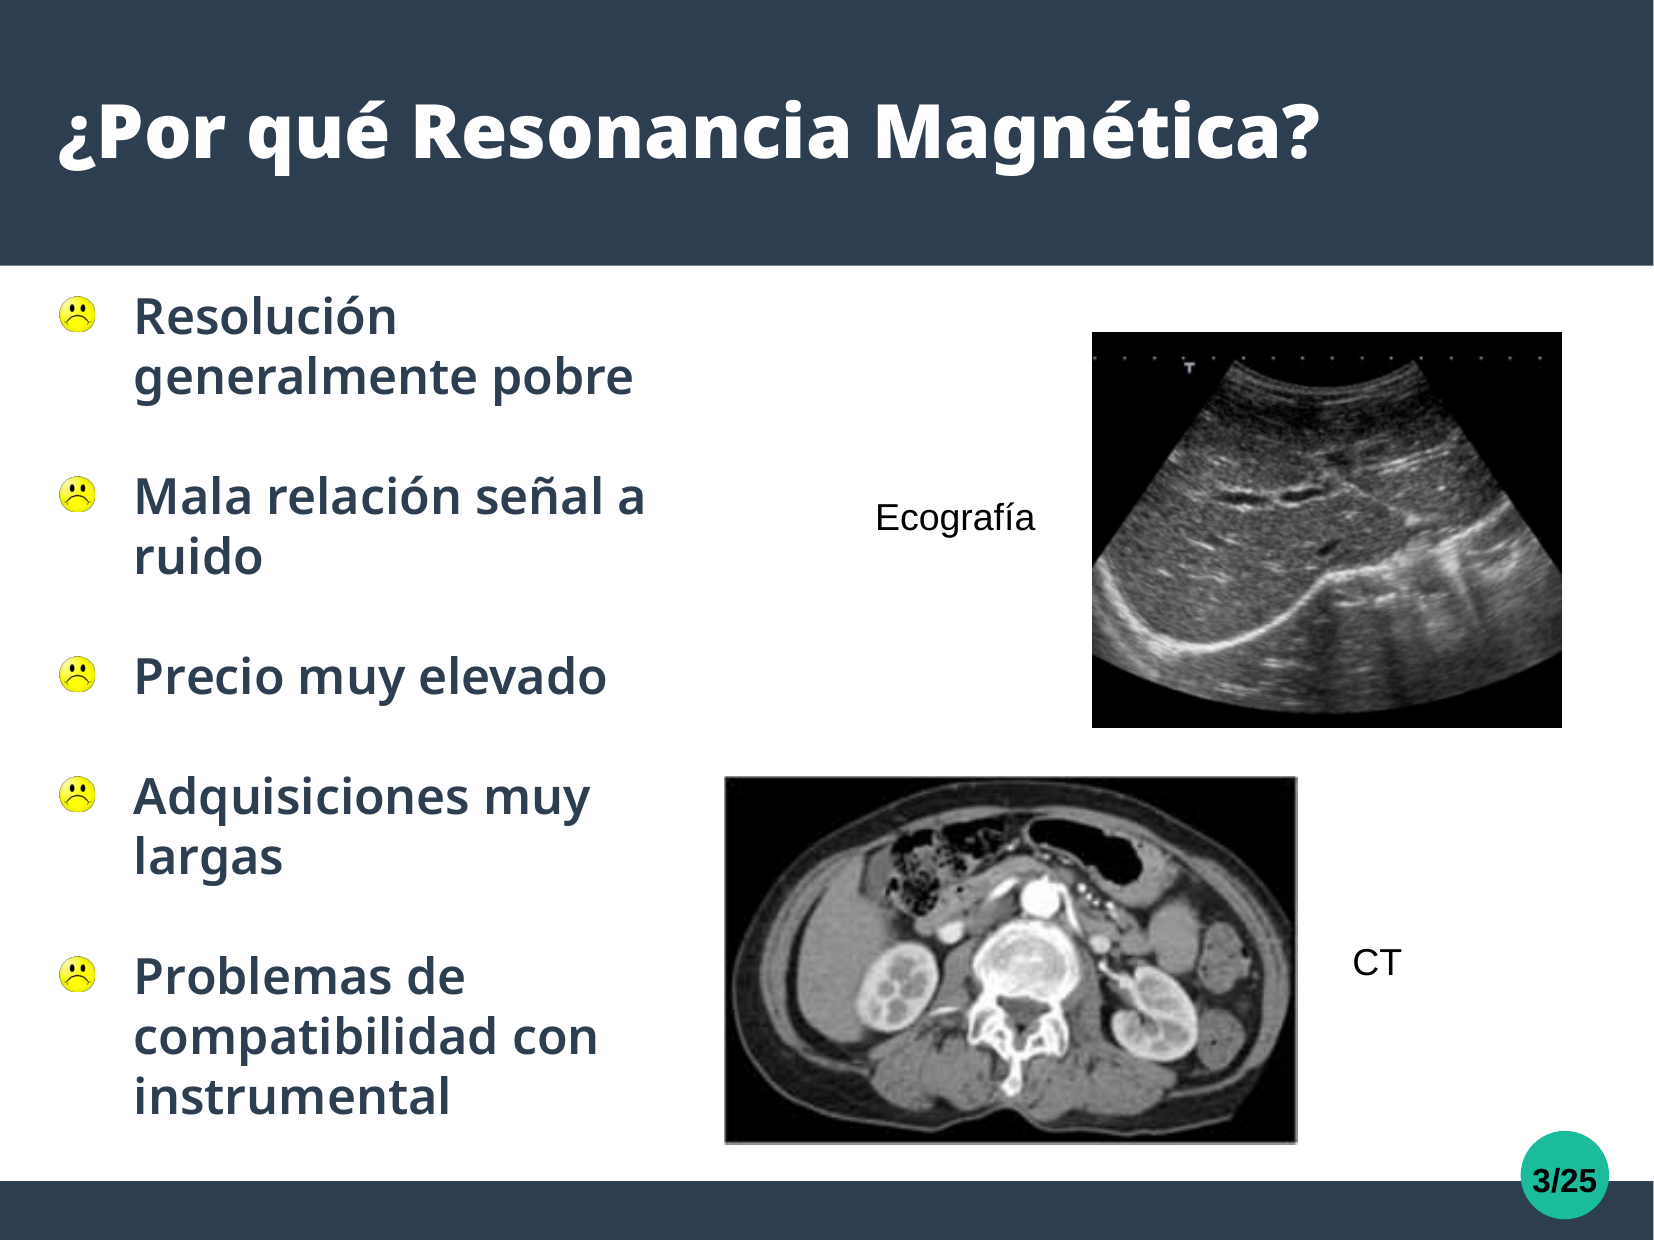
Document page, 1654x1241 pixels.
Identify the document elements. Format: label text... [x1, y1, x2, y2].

picture [724, 776, 1298, 1146]
text_box ¿Por qué Resonancia Magnética? [58, 49, 1595, 207]
picture [59, 656, 95, 692]
picture [59, 476, 95, 512]
picture [59, 776, 95, 812]
picture [1092, 332, 1562, 729]
picture [59, 296, 95, 332]
text_box Resolución generalmente pobre Mala relación señal a ruido Precio muy elevado Adquisiciones muy largas Problemas de compatibilidad con instrumental [58, 284, 738, 1164]
text_box <número>/25 [1505, 1151, 1624, 1217]
text_box CT [1337, 930, 1546, 991]
picture [59, 956, 95, 992]
text_box Ecografía [860, 485, 1069, 546]
